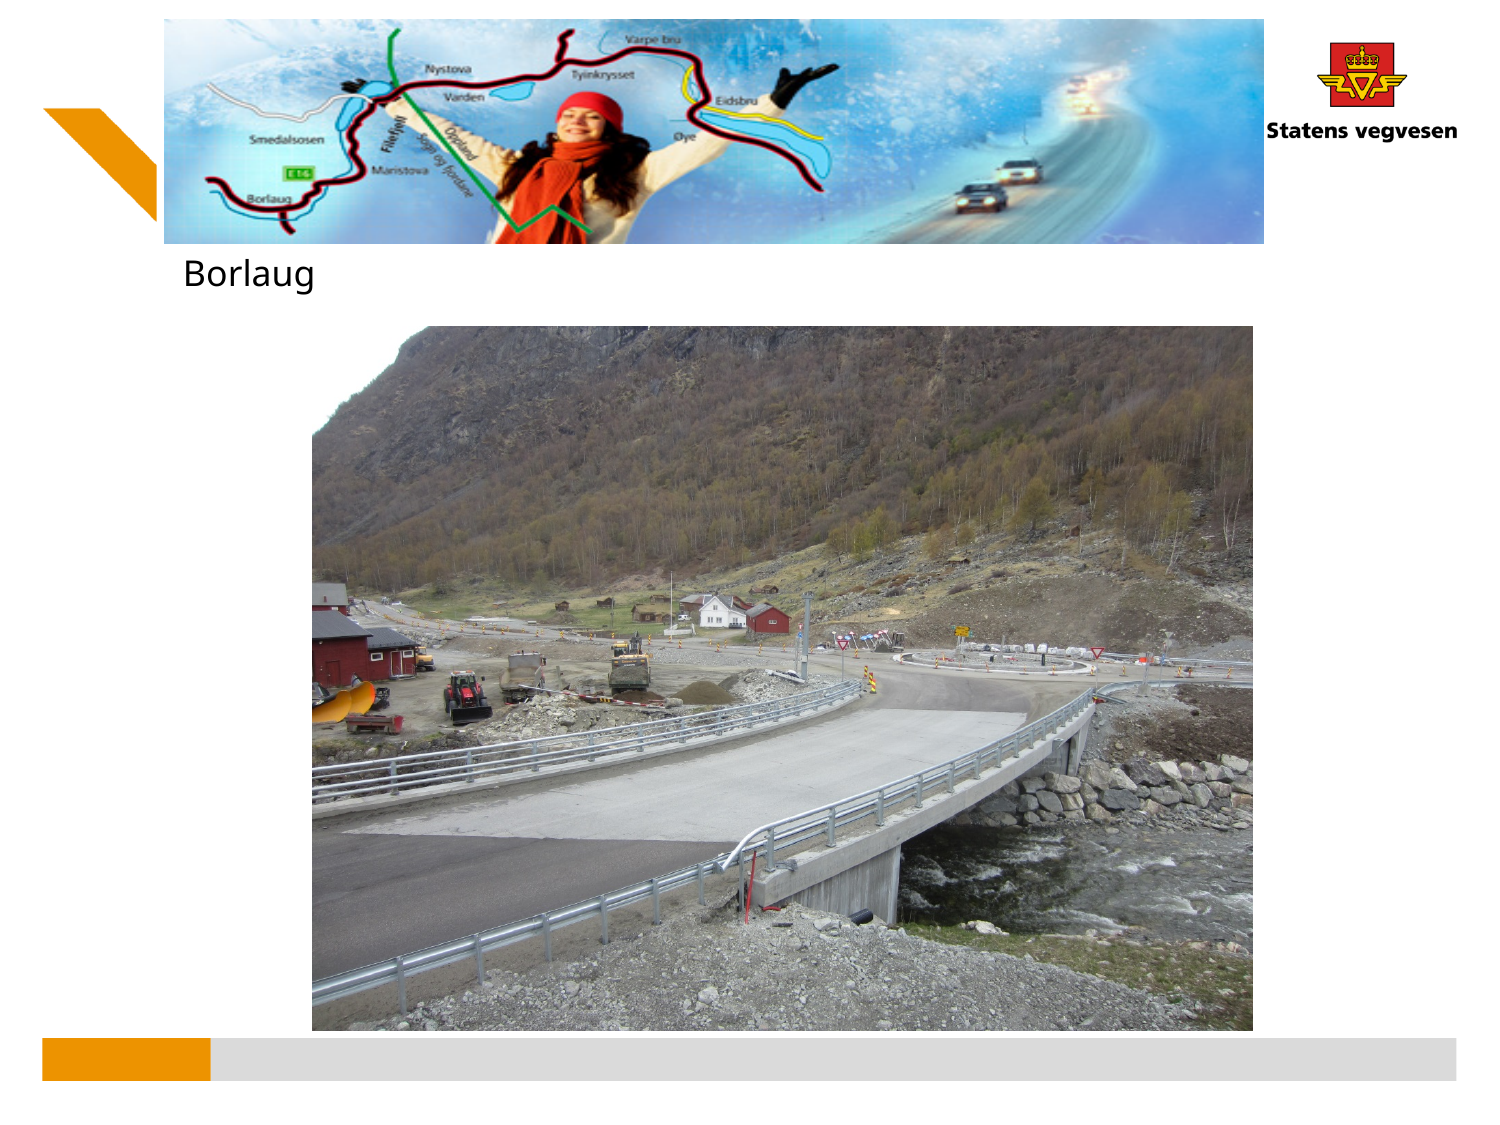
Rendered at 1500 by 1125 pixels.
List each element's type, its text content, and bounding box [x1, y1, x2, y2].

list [312, 325, 1253, 1031]
title Borlaug [183, 208, 1332, 338]
picture [0, 0, 1500, 244]
